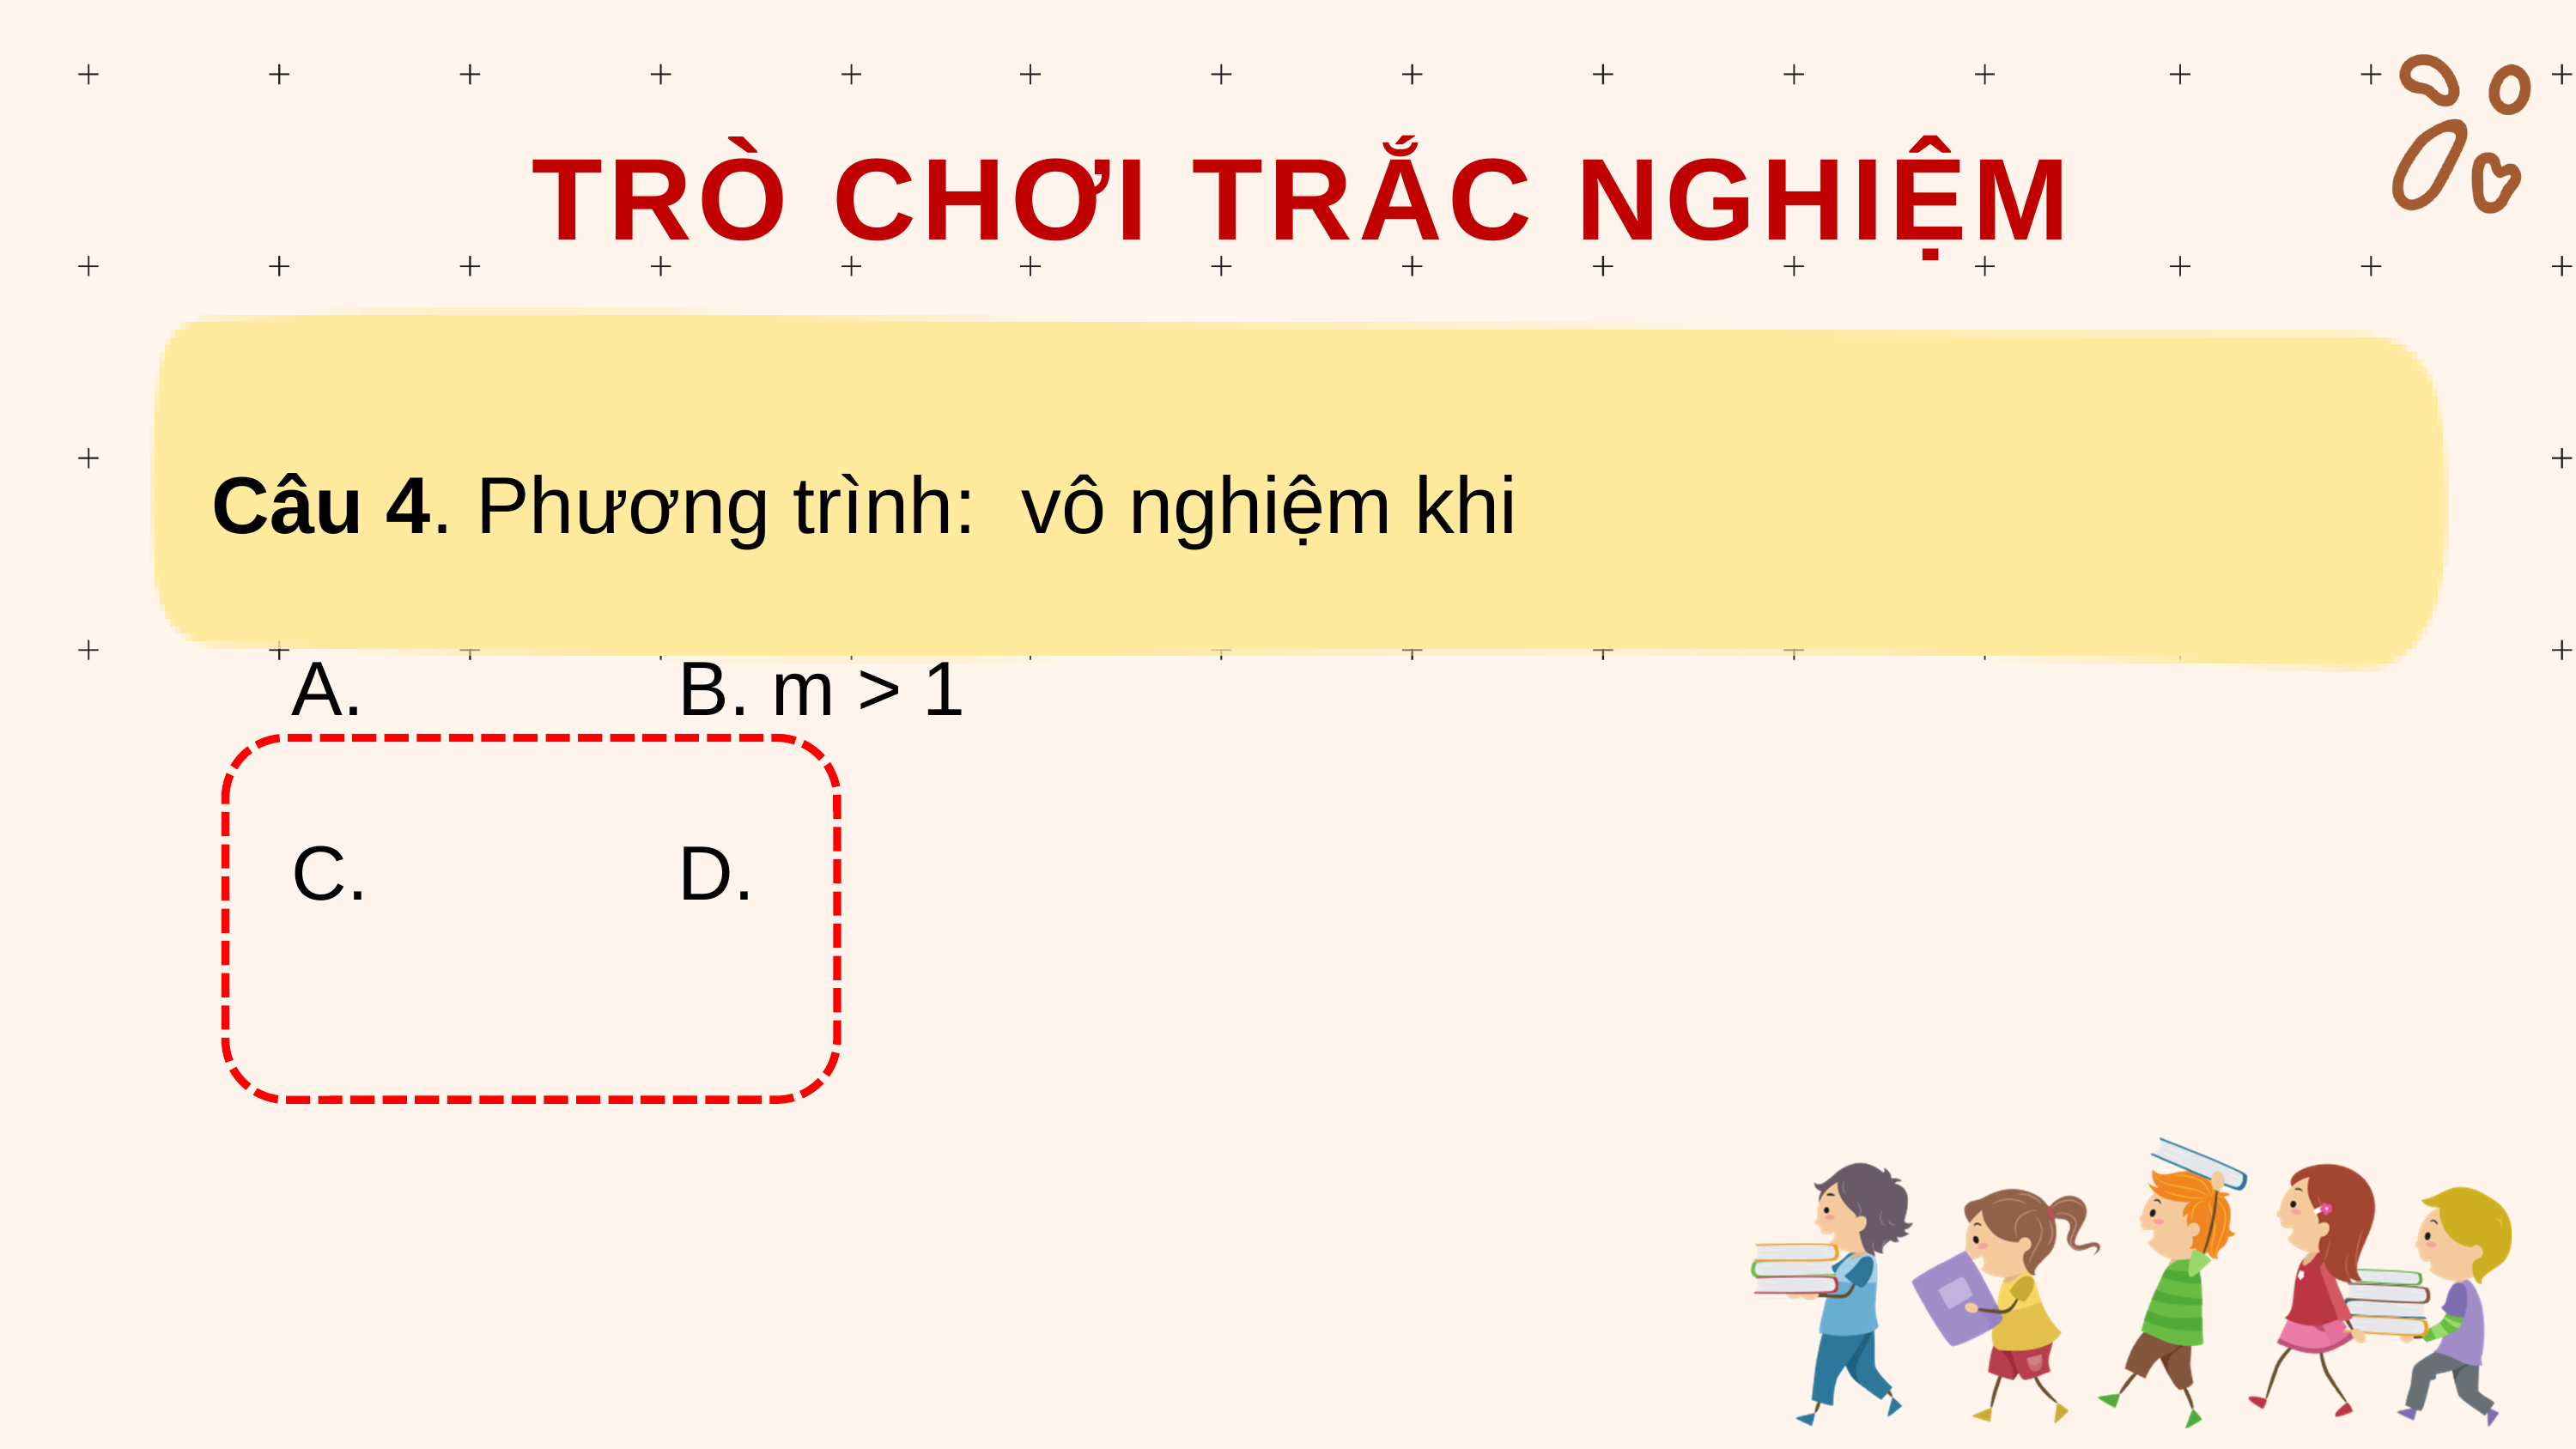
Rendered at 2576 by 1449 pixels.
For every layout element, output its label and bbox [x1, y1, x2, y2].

picture [2382, 53, 2533, 221]
text_box [223, 736, 840, 1102]
text_box [0, 0, 2576, 660]
picture [1749, 1137, 2512, 1428]
